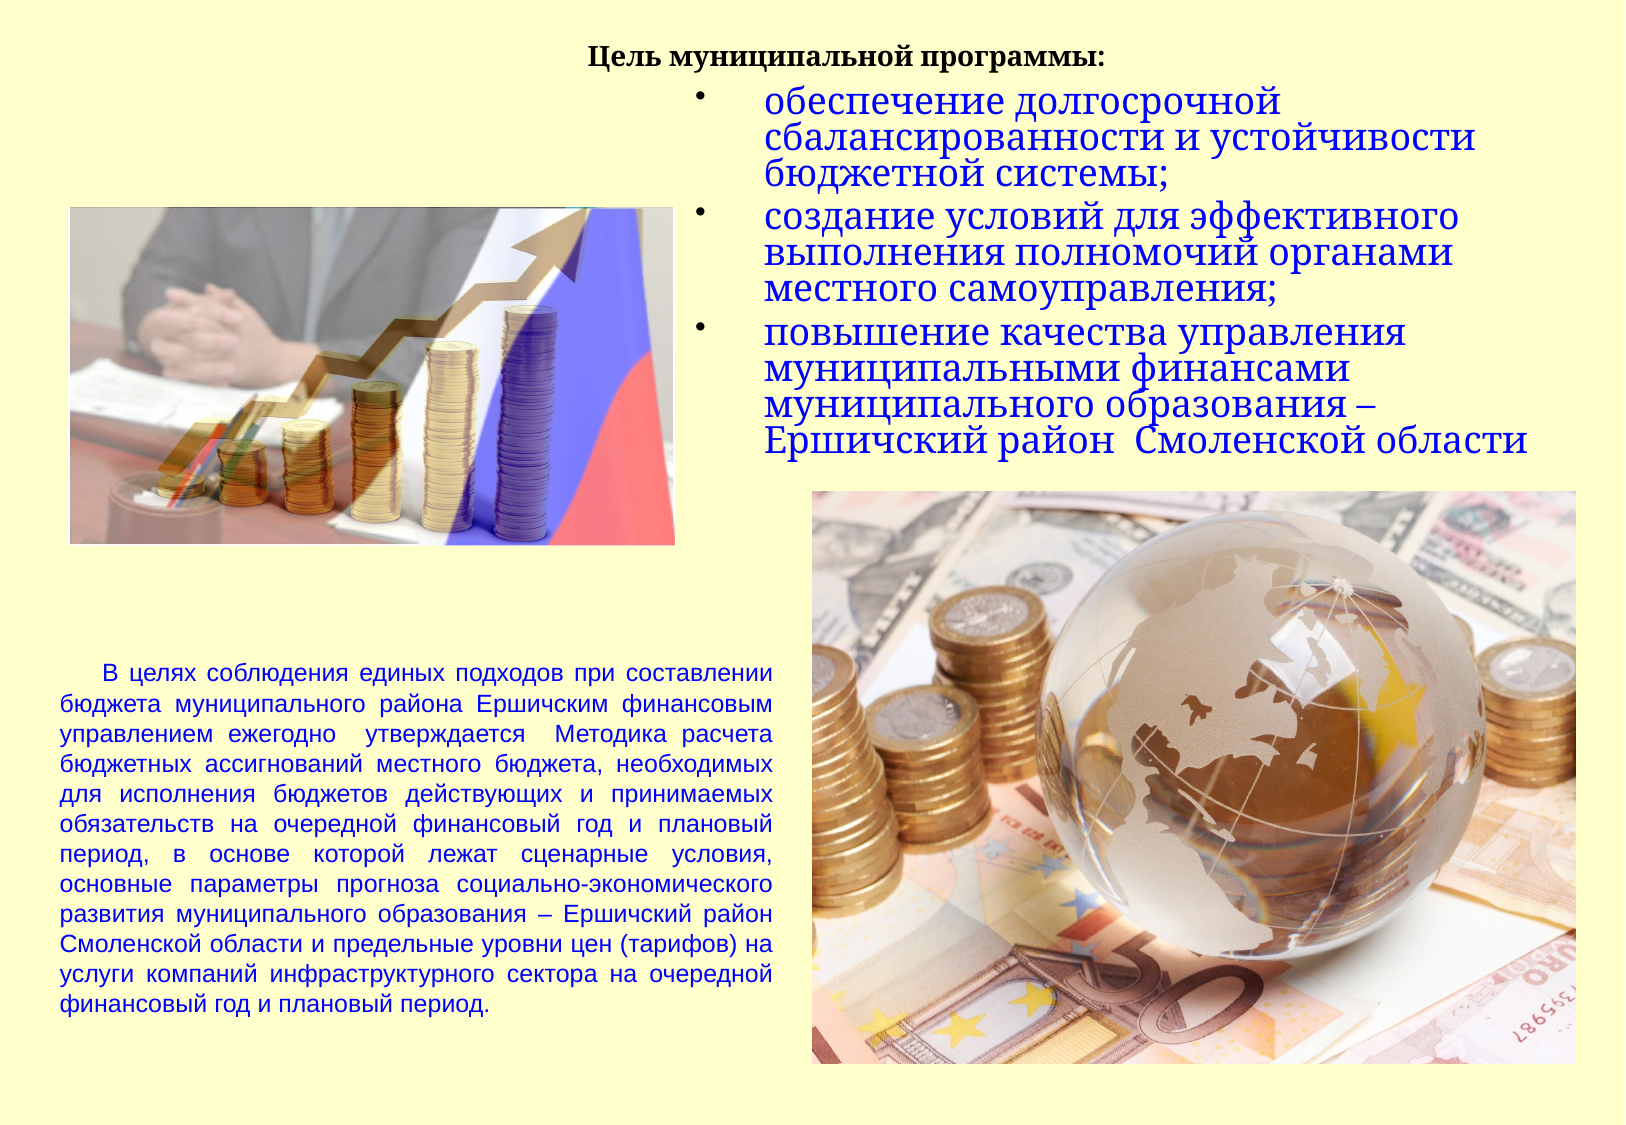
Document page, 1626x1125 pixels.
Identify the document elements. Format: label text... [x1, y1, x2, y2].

text_box В целях соблюдения единых подходов при составлении бюджета муниципального района Ершичским финансовым управлением ежегодно утверждается Методика расчета бюджетных ассигнований местного бюджета, необходимых для исполнения бюджетов действующих и принимаемых обязательств на очередной финансовый год и плановый период, в основе которой лежат сценарные условия, основные параметры прогноза социально-экономического развития муниципального образования – Ершичский район Смоленской области и предельные уровни цен (тарифов) на услуги компаний инфраструктурного сектора на очередной финансовый год и плановый период. [44, 645, 789, 1025]
list обеспечение долгосрочной сбалансированности и устойчивости бюджетной системы; создание условий для эффективного выполнения полномочий органами местного самоуправления; повышение качества управления муниципальными финансами муниципального образования –Ершичский район Смоленской области [658, 78, 1569, 468]
title Цель муниципальной программы: [151, 31, 1543, 114]
picture [68, 207, 675, 546]
picture [812, 491, 1576, 1064]
